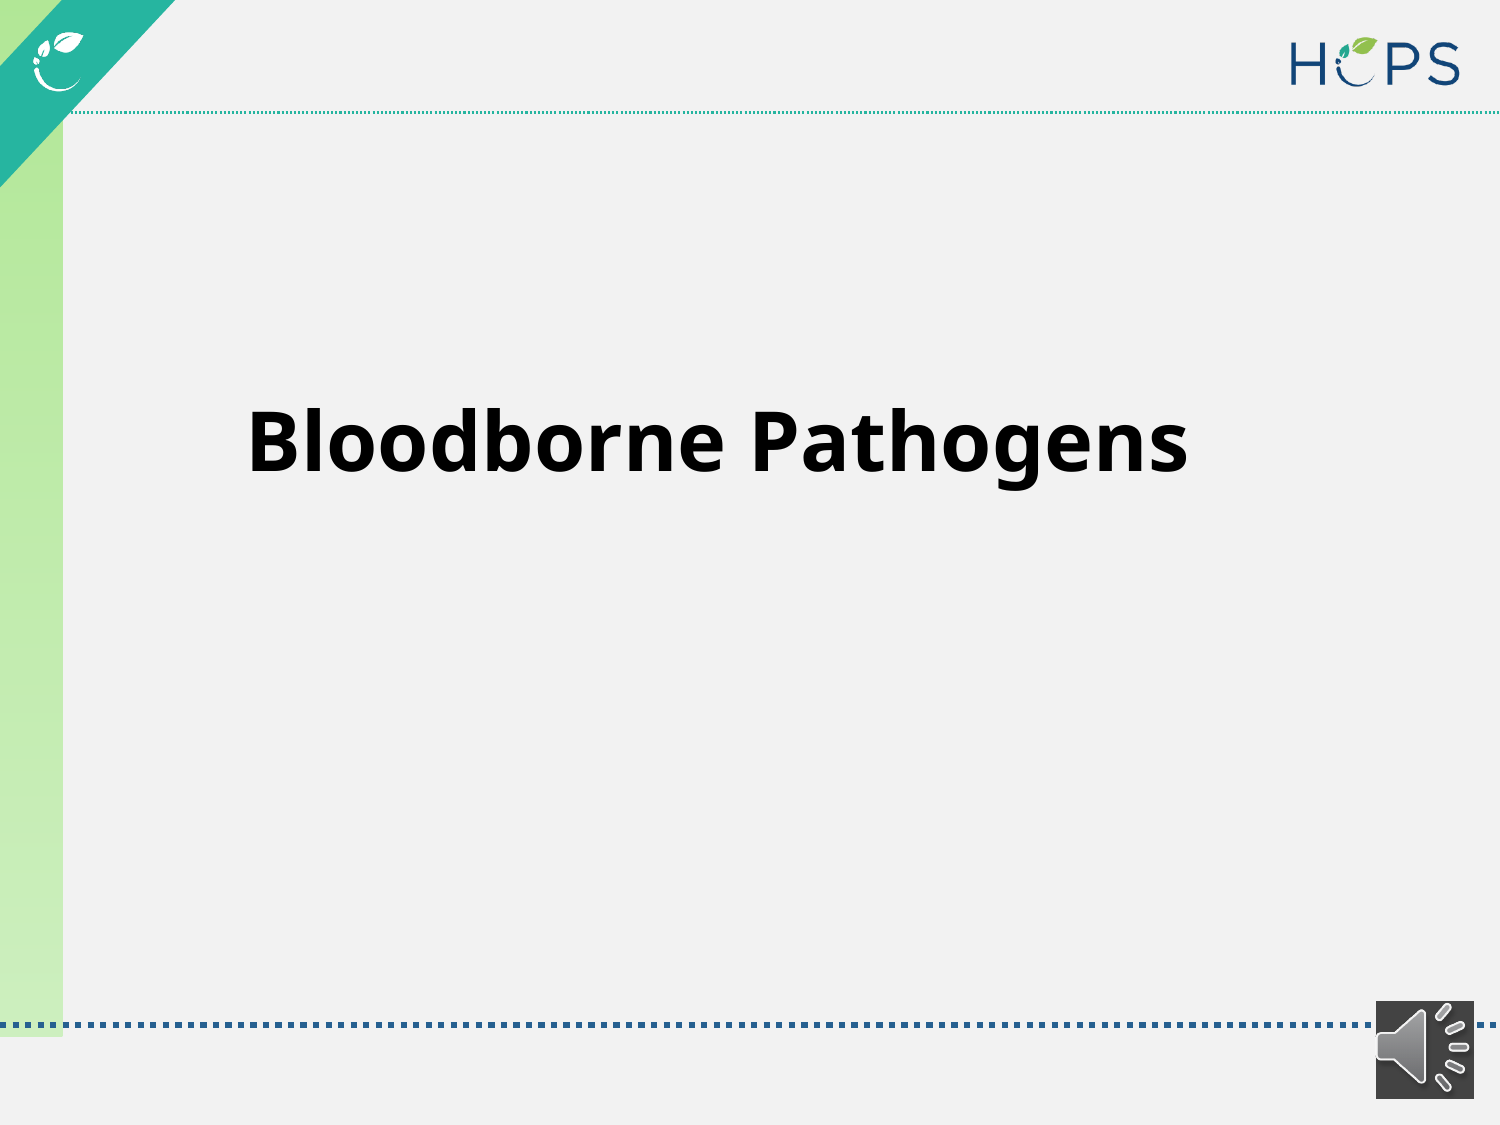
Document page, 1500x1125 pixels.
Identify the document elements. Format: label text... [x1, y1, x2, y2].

picture [1374, 999, 1476, 1101]
picture [31, 30, 85, 93]
title Bloodborne Pathogens [112, 375, 1388, 617]
picture [1280, 10, 1470, 113]
